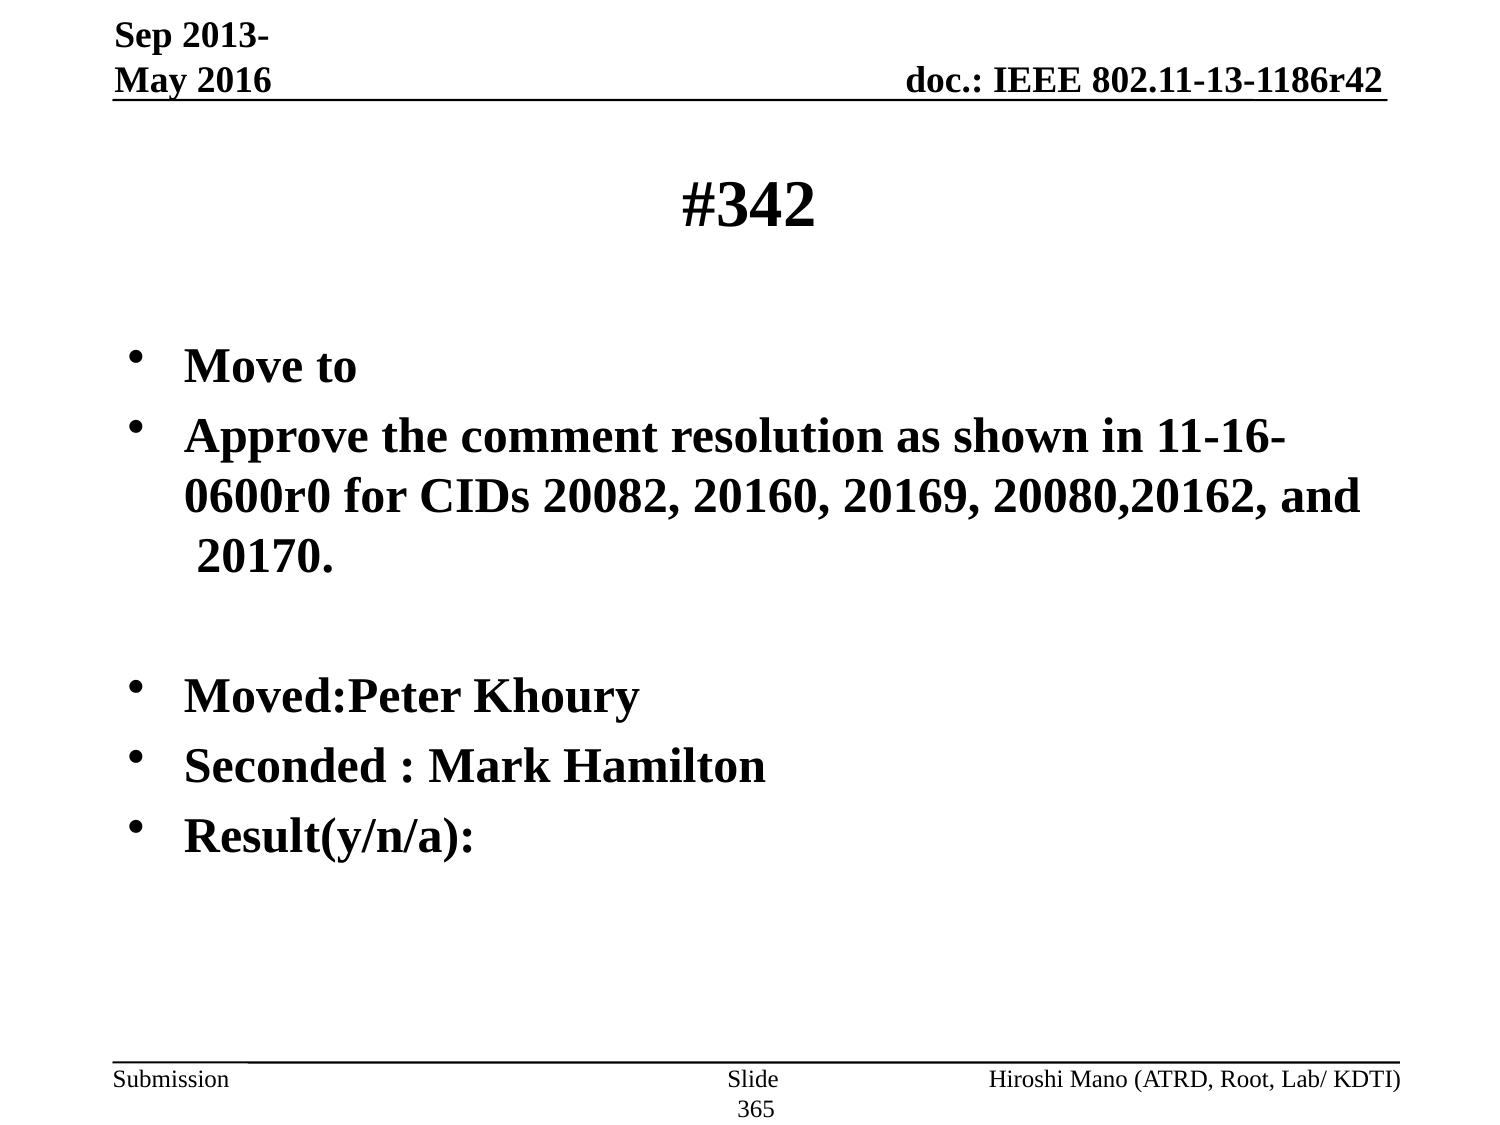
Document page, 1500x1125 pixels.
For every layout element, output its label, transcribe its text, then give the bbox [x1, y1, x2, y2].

footer Hiroshi Mano (ATRD, Root, Lab/ KDTI) [984, 1061, 1402, 1093]
list Move to Approve the comment resolution as shown in 11-16-0600r0 for CIDs 20082, 20160, 20169, 20080,20162, and 20170. Moved:Peter Khoury Seconded : Mark Hamilton Result(y/n/a): [112, 324, 1388, 1001]
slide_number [114, 54, 273, 101]
title #342 [112, 112, 1388, 288]
slide_number Slide 365 [712, 1061, 800, 1093]
